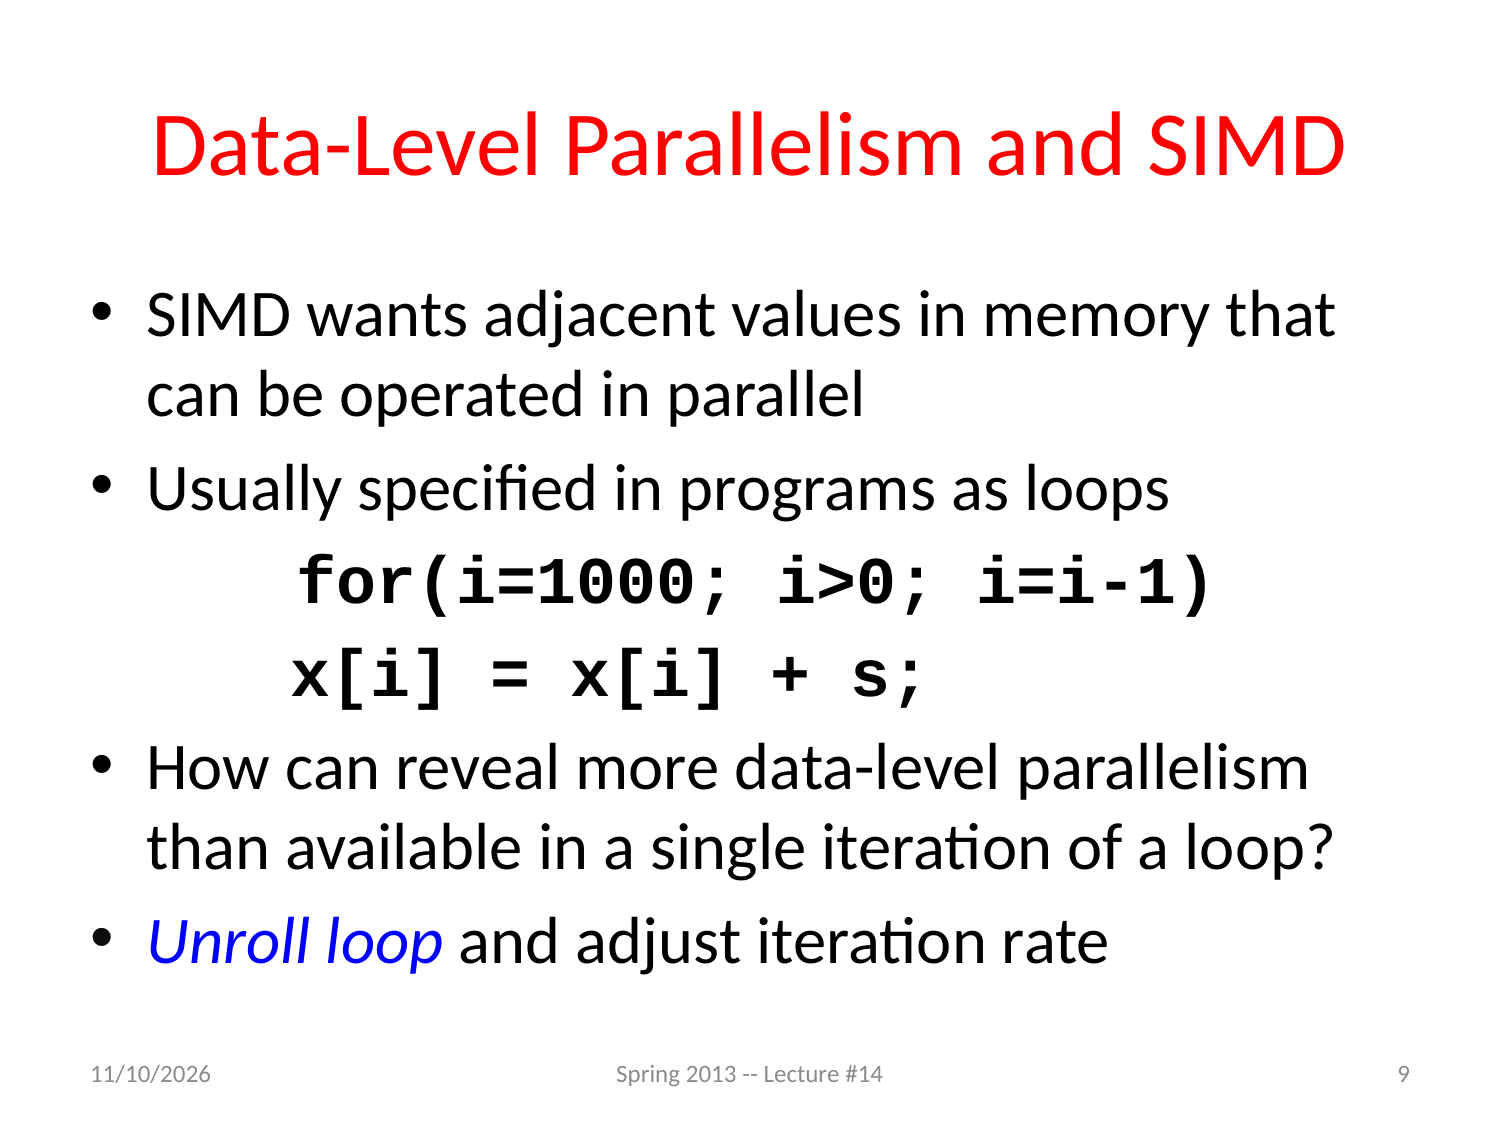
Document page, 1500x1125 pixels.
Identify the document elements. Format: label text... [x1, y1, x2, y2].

list SIMD wants adjacent values in memory that can be operated in parallel Usually specified in programs as loops for(i=1000; i>0; i=i-1) x[i] = x[i] + s; How can reveal more data-level parallelism than available in a single iteration of a loop? Unroll loop and adjust iteration rate [75, 262, 1425, 1005]
slide_number 9 [1074, 1042, 1425, 1103]
footer Spring 2013 -- Lecture #14 [512, 1042, 988, 1103]
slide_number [75, 1042, 425, 1103]
title Data-Level Parallelism and SIMD [75, 45, 1425, 233]
